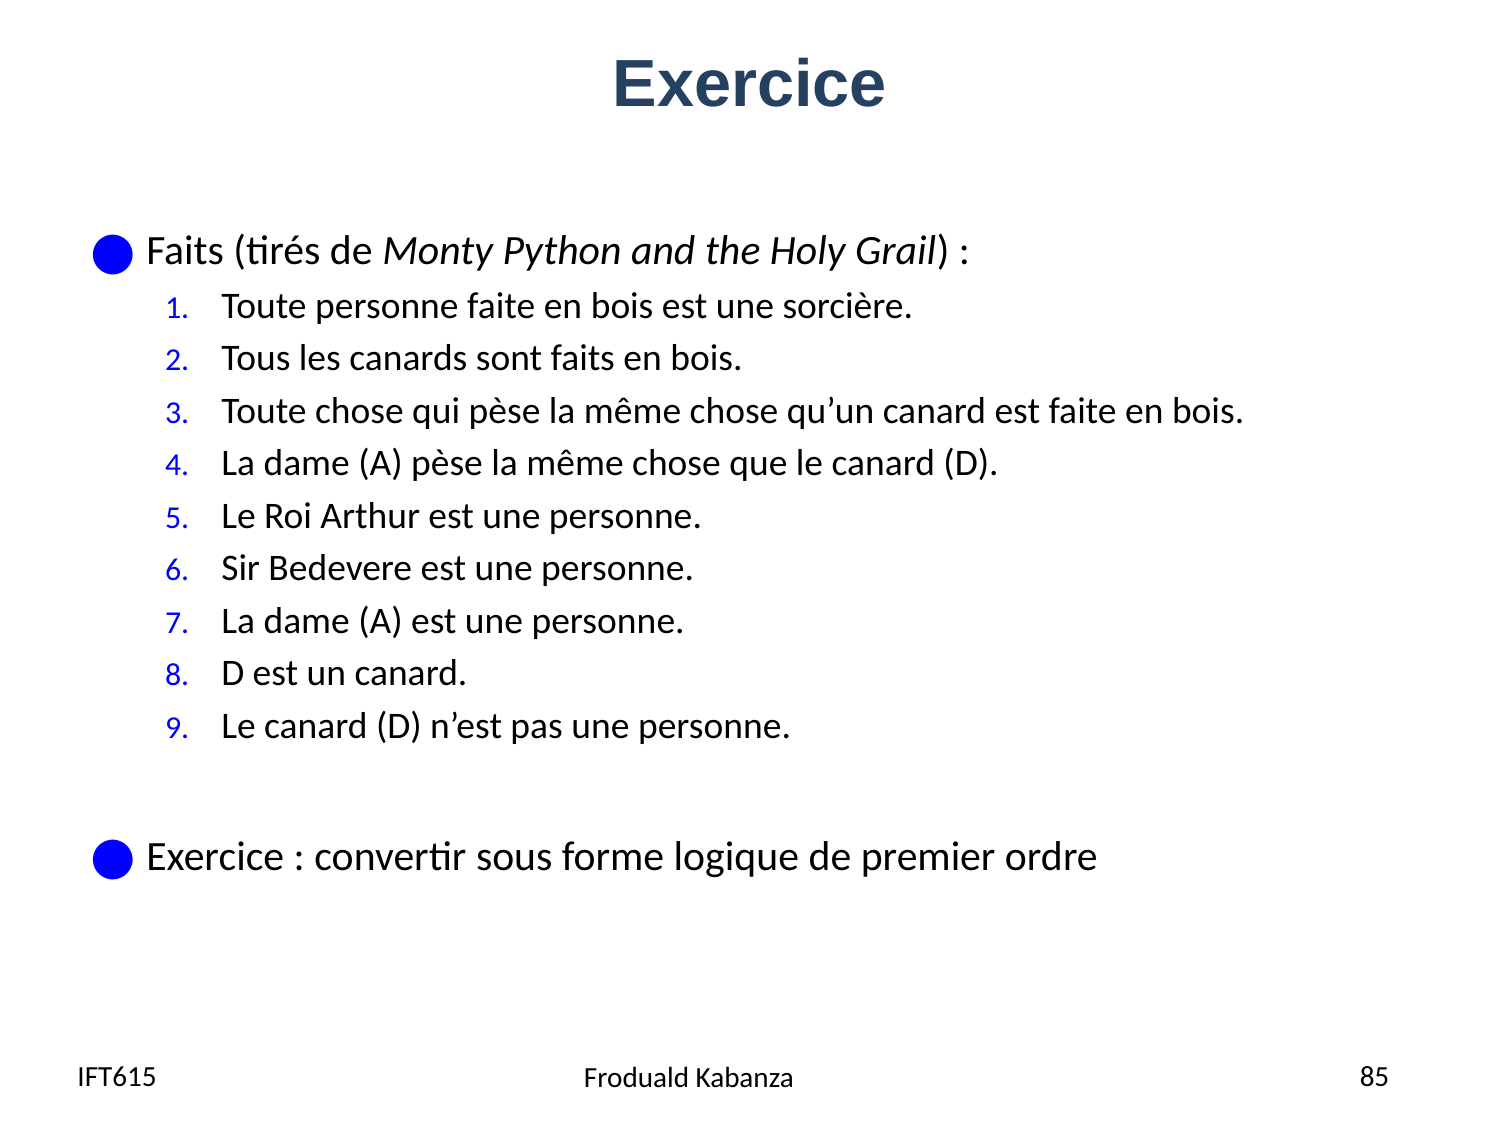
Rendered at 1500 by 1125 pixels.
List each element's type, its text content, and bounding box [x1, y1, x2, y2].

title Exercice [75, 29, 1425, 130]
footer Froduald Kabanza [569, 1050, 951, 1095]
slide_number IFT615 [62, 1050, 176, 1090]
slide_number 85 [1344, 1050, 1425, 1095]
list Faits (tirés de Monty Python and the Holy Grail) : Toute personne faite en bois est une sorcière. Tous les canards sont faits en bois. Toute chose qui pèse la même chose qu’un canard est faite en bois. La dame (A) pèse la même chose que le canard (D). Le Roi Arthur est une personne. Sir Bedevere est une personne. La dame (A) est une personne. D est un canard. Le canard (D) n’est pas une personne. Exercice : convertir sous forme logique de premier ordre [75, 215, 1436, 1004]
